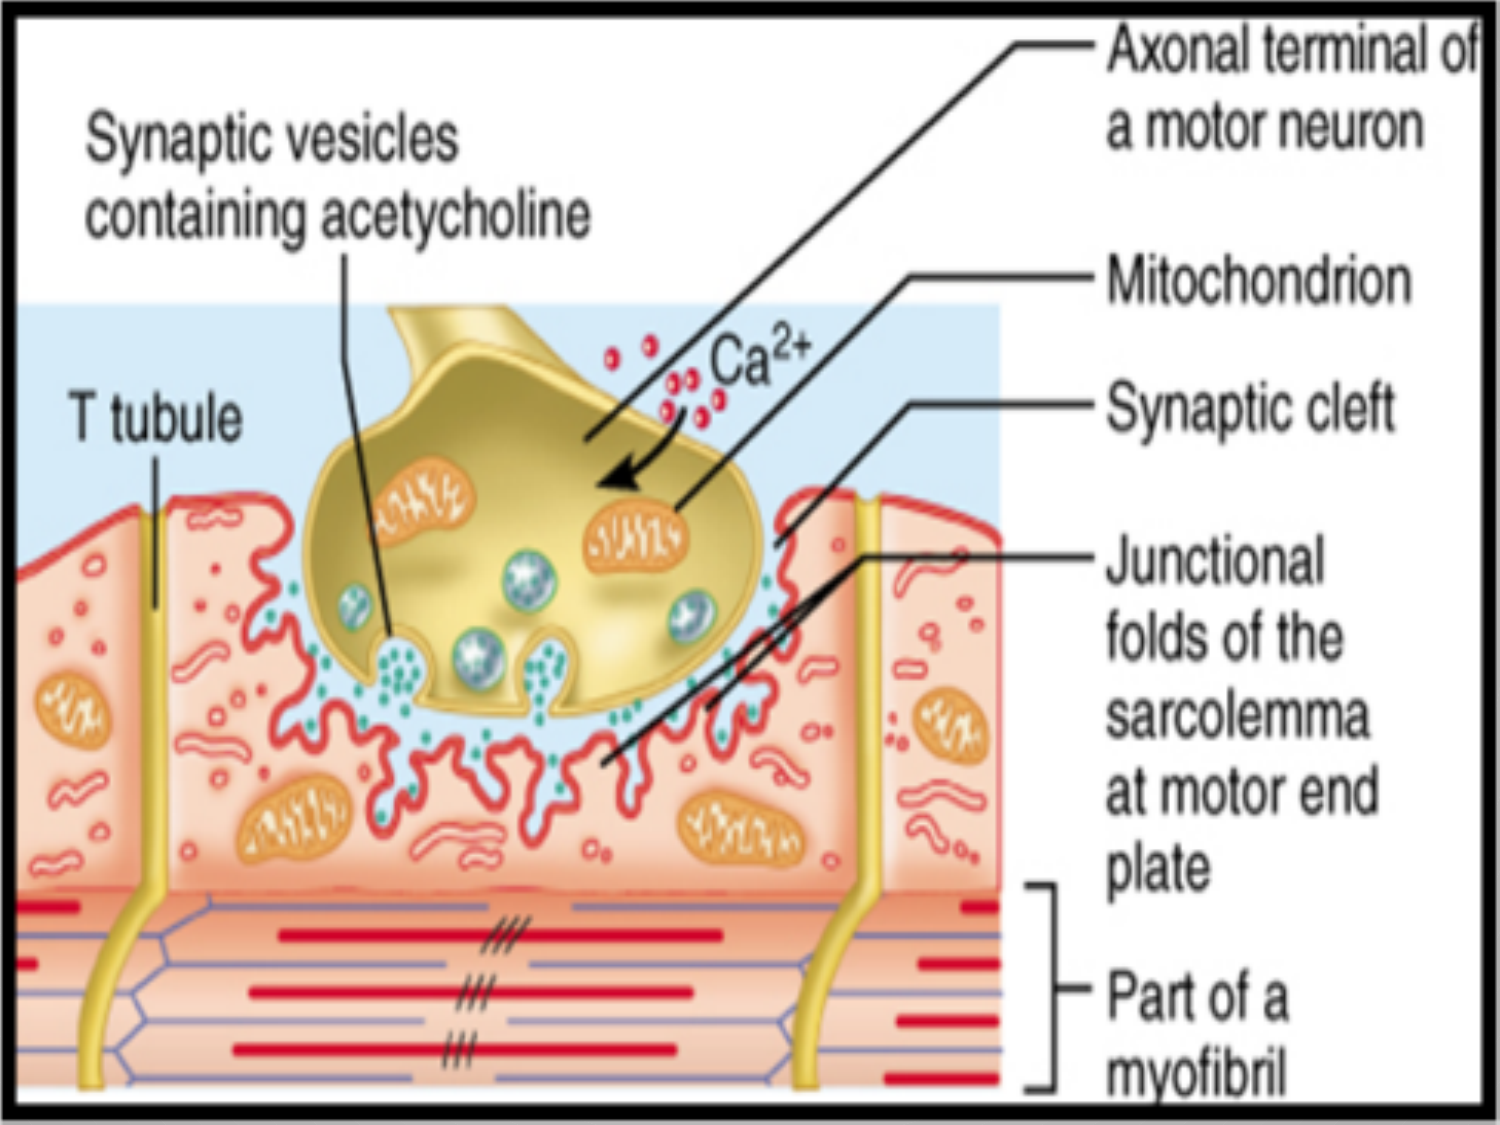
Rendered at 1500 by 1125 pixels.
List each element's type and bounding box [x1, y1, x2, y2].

list [0, 0, 1500, 1125]
